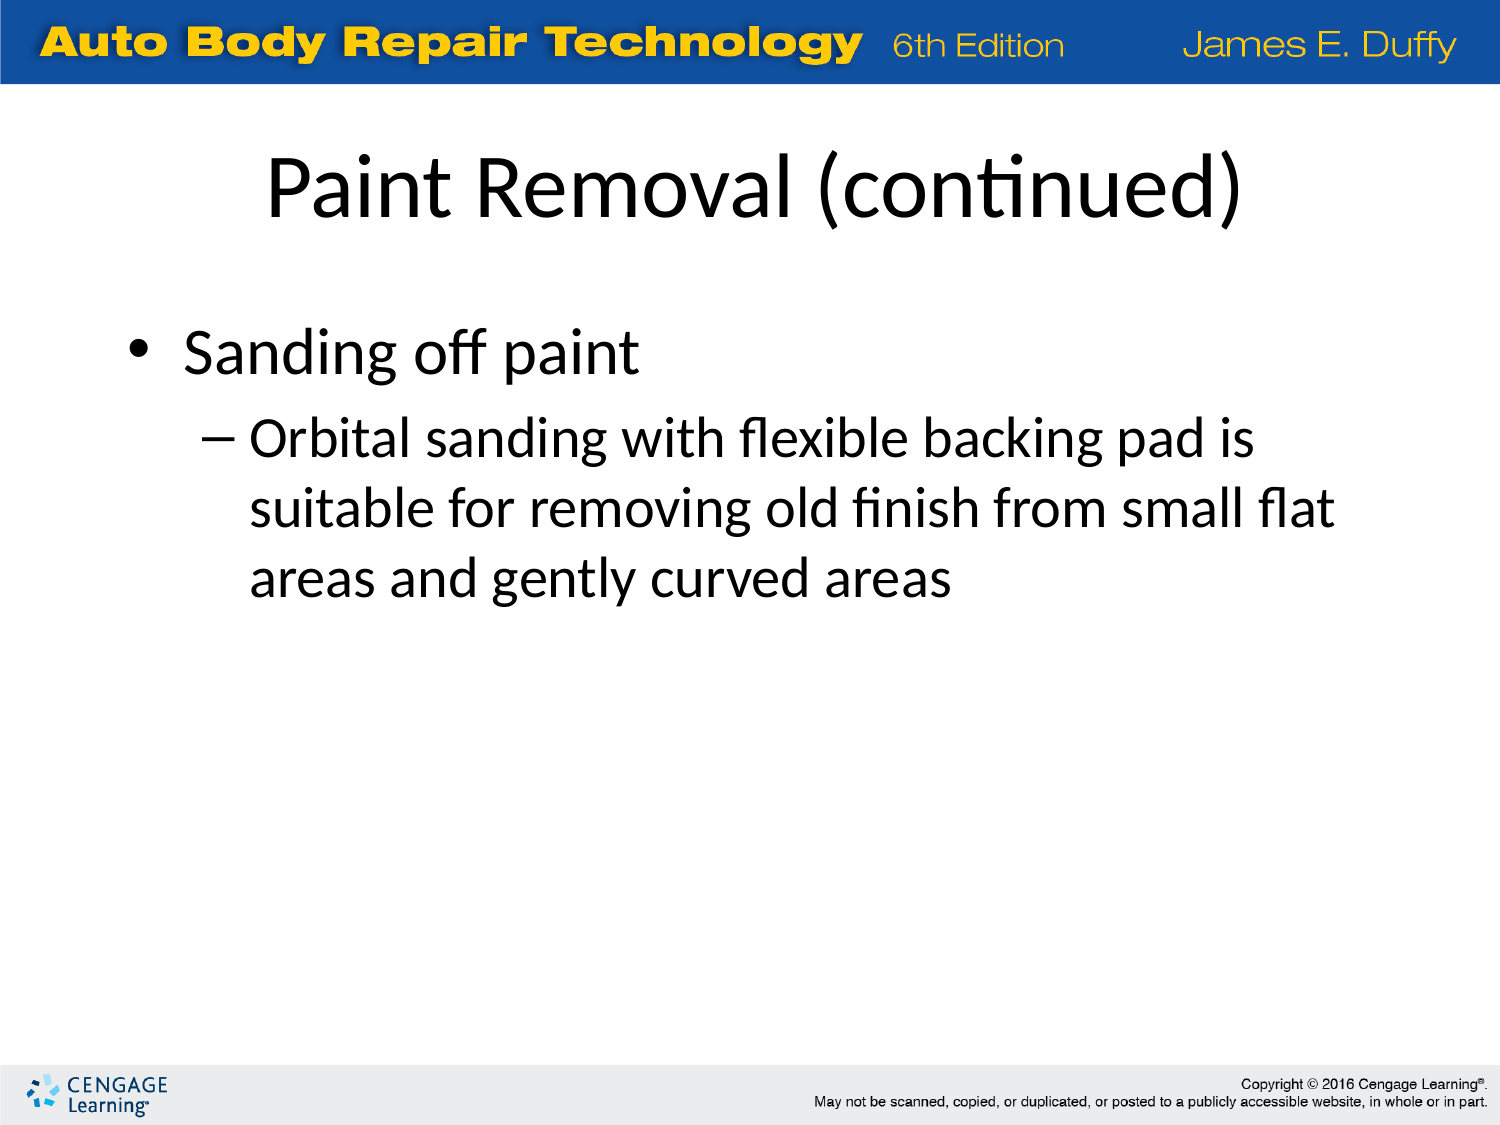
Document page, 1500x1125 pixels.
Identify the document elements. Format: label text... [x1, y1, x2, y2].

list Sanding off paint Orbital sanding with flexible backing pad is suitable for removing old finish from small flat areas and gently curved areas [112, 299, 1388, 975]
title Paint Removal (continued) [118, 87, 1394, 275]
picture [0, 0, 1500, 1125]
